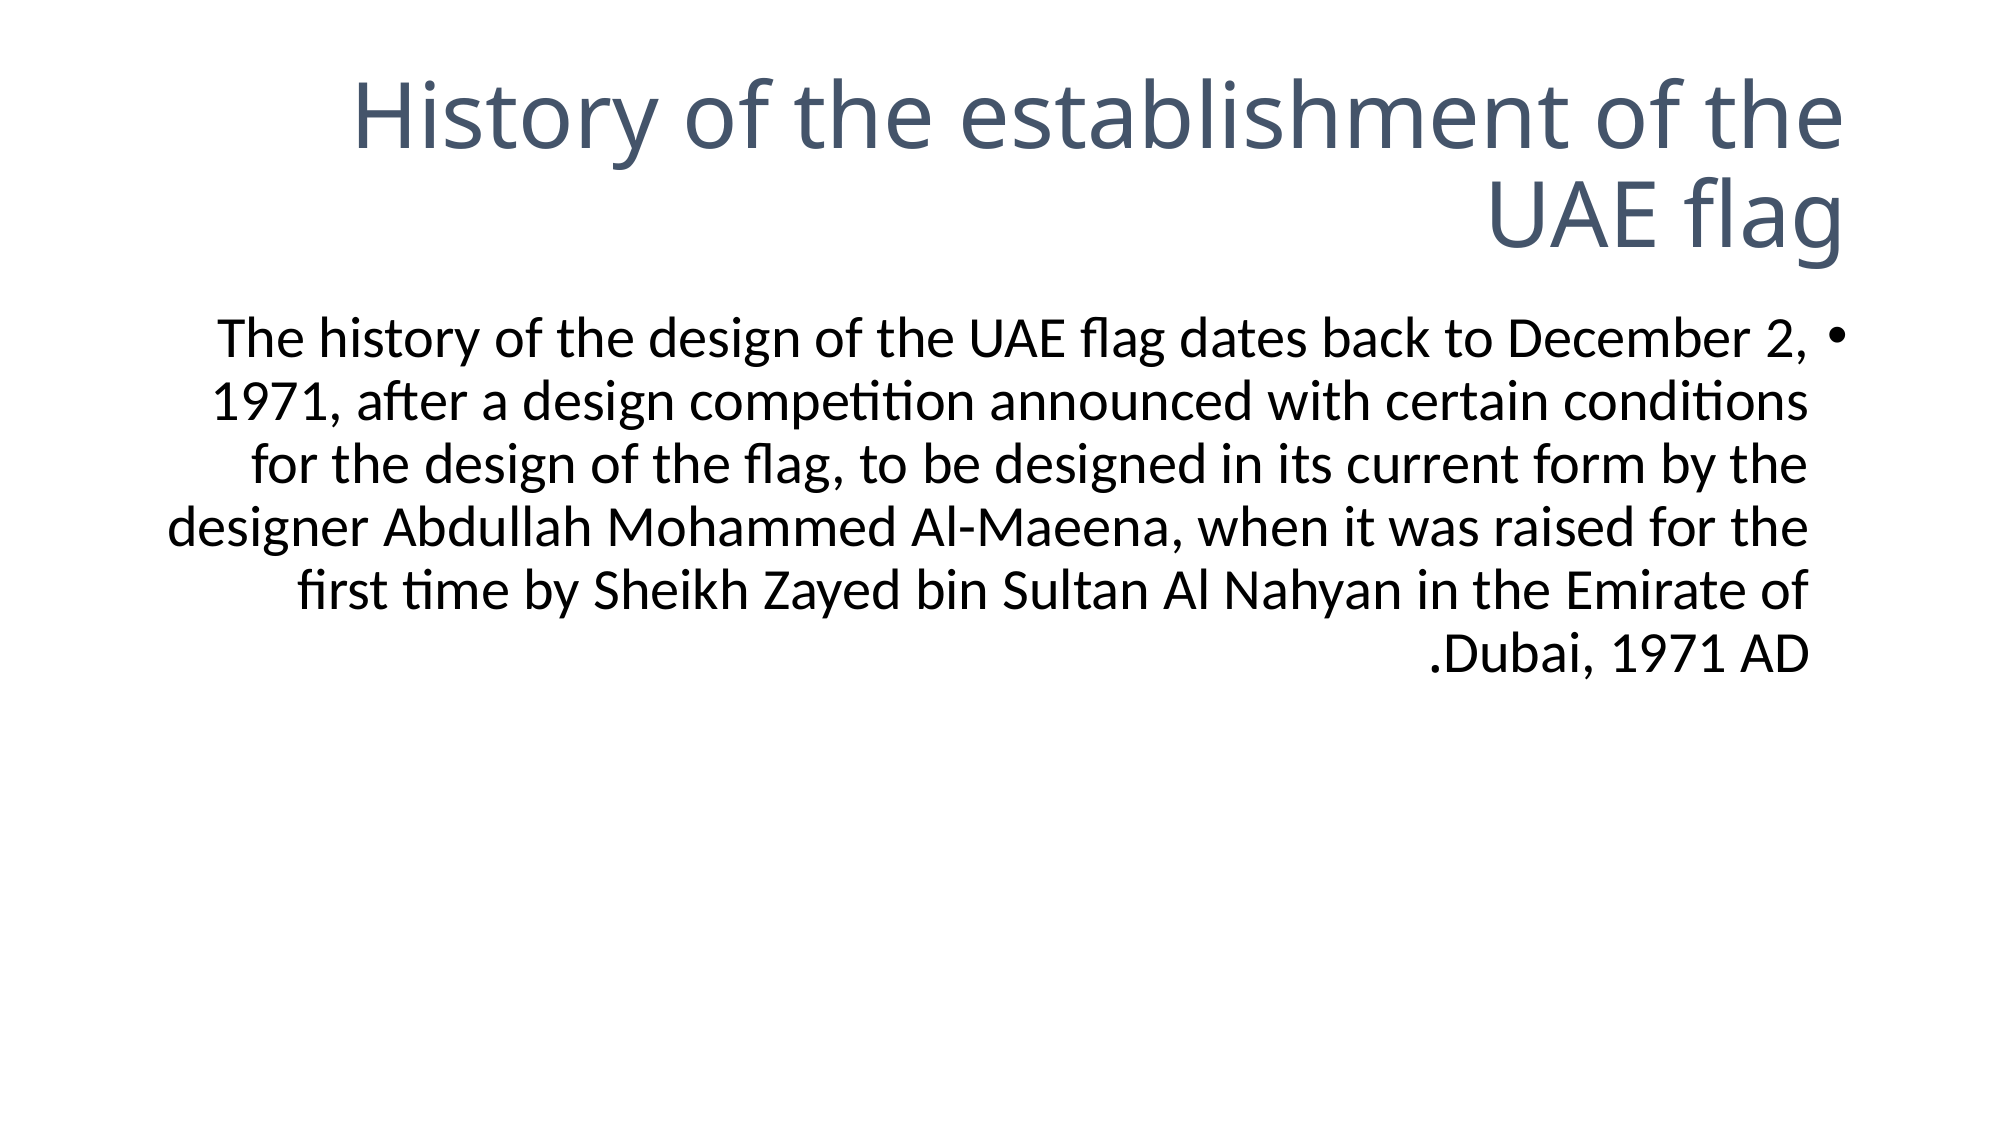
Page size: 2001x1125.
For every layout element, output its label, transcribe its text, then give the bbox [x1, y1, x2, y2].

list The history of the design of the UAE flag dates back to December 2, 1971, after a design competition announced with certain conditions for the design of the flag, to be designed in its current form by the designer Abdullah Mohammed Al-Maeena, when it was raised for the first time by Sheikh Zayed bin Sultan Al Nahyan in the Emirate of Dubai, 1971 AD. [137, 299, 1863, 1014]
title History of the establishment of the UAE flag [137, 59, 1863, 278]
